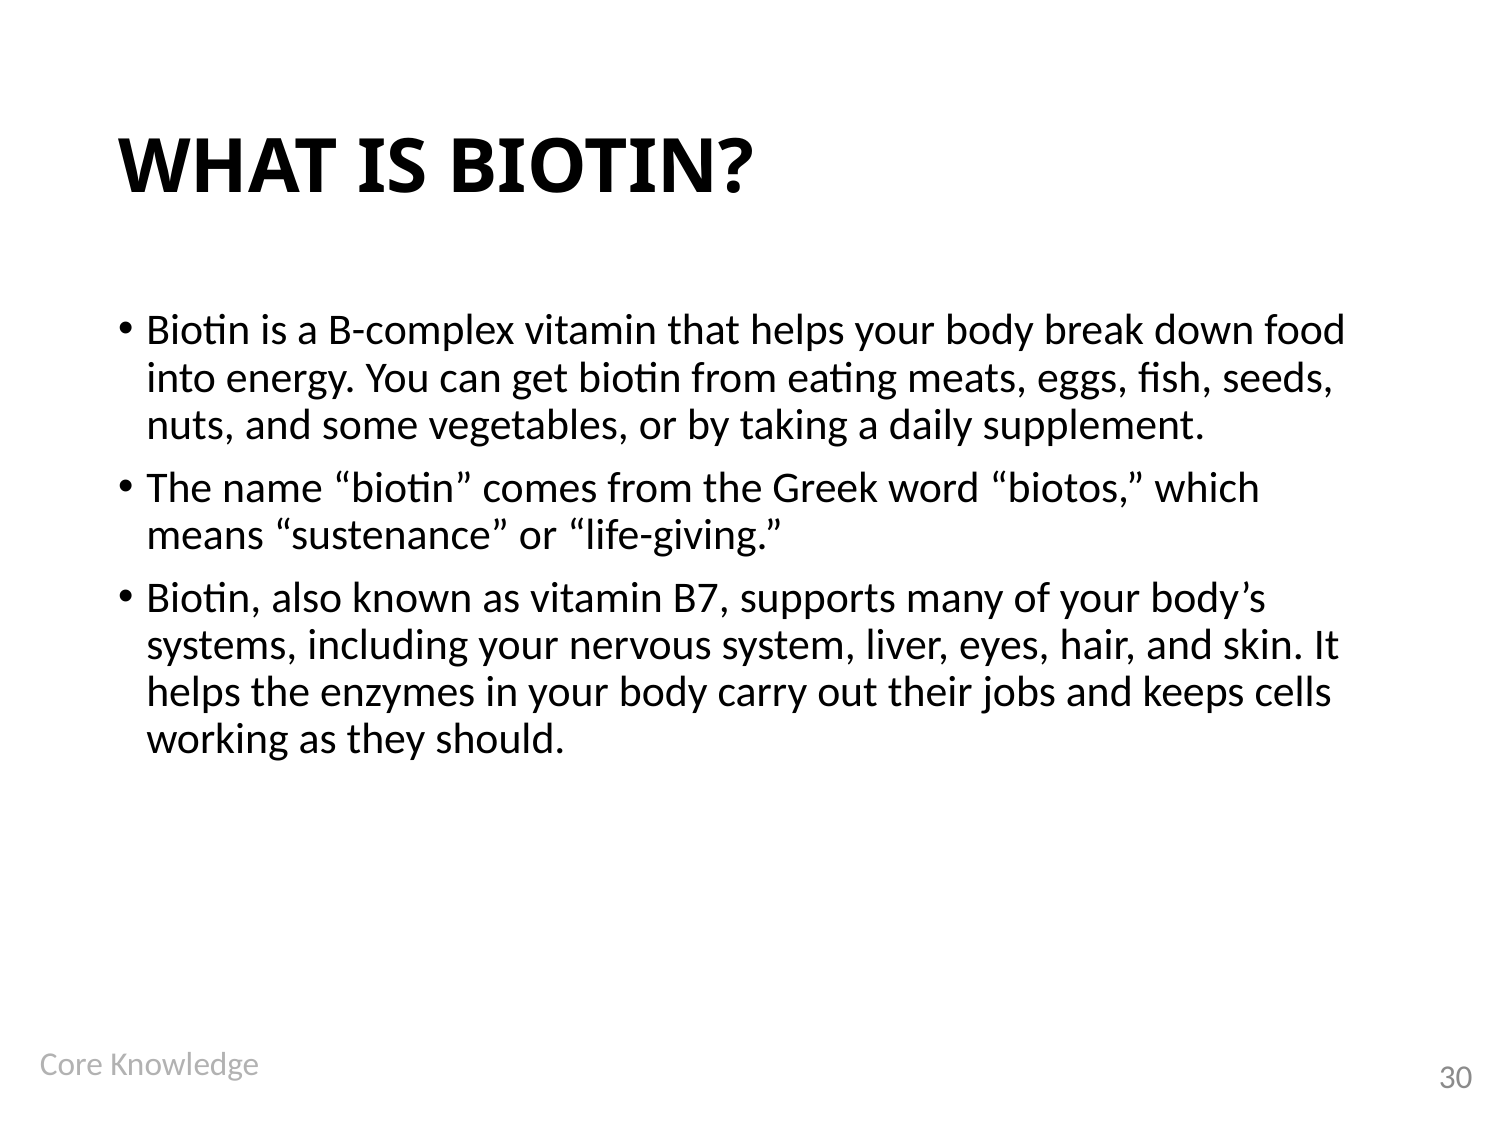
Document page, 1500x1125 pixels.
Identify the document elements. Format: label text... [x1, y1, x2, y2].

footer Core Knowledge [24, 1052, 388, 1113]
list Biotin is a B-complex vitamin that helps your body break down food into energy. You can get biotin from eating meats, eggs, fish, seeds, nuts, and some vegetables, or by taking a daily supplement. The name “biotin” comes from the Greek word “biotos,” which means “sustenance” or “life-giving.” Biotin, also known as vitamin B7, supports many of your body’s systems, including your nervous system, liver, eyes, hair, and skin. It helps the enzymes in your body carry out their jobs and keeps cells working as they should. [103, 299, 1397, 1014]
title WHAT IS BIOTIN? [103, 59, 1397, 278]
slide_number 30 [1396, 1025, 1488, 1125]
